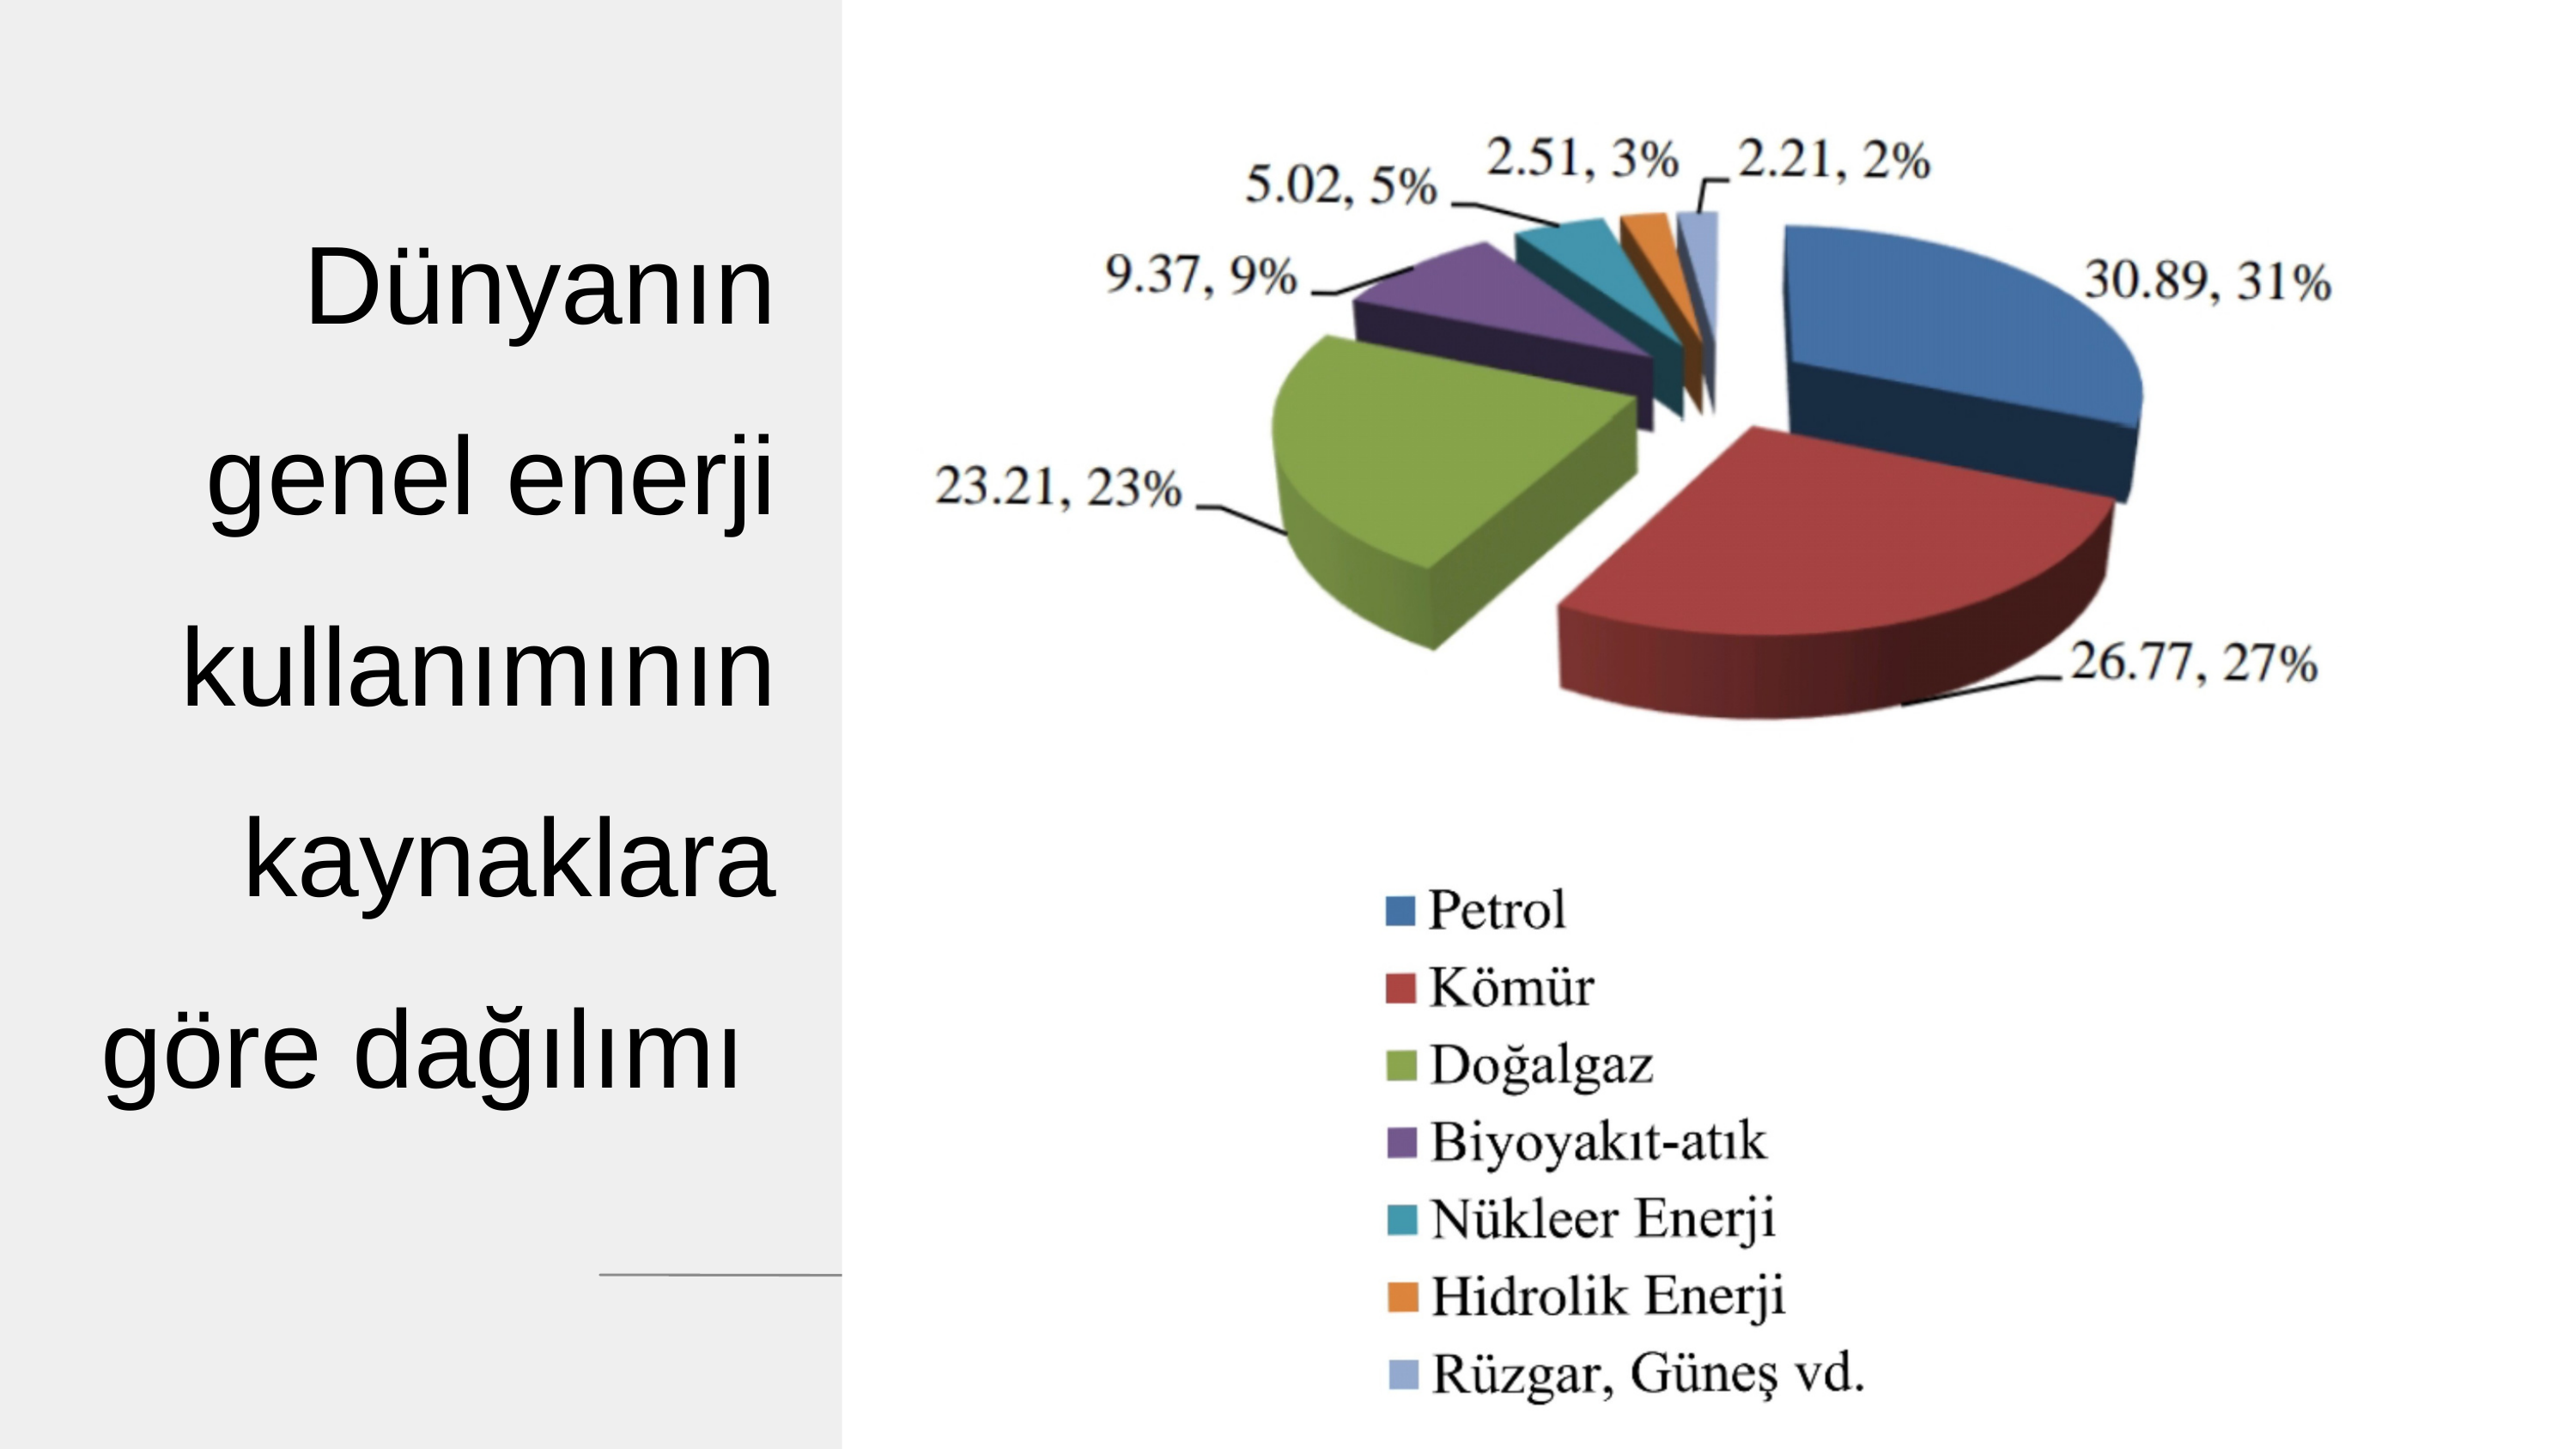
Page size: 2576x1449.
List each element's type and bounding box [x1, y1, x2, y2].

text_box [841, 0, 2432, 1449]
text_box [598, 1274, 836, 1278]
text_box [0, 0, 839, 1449]
